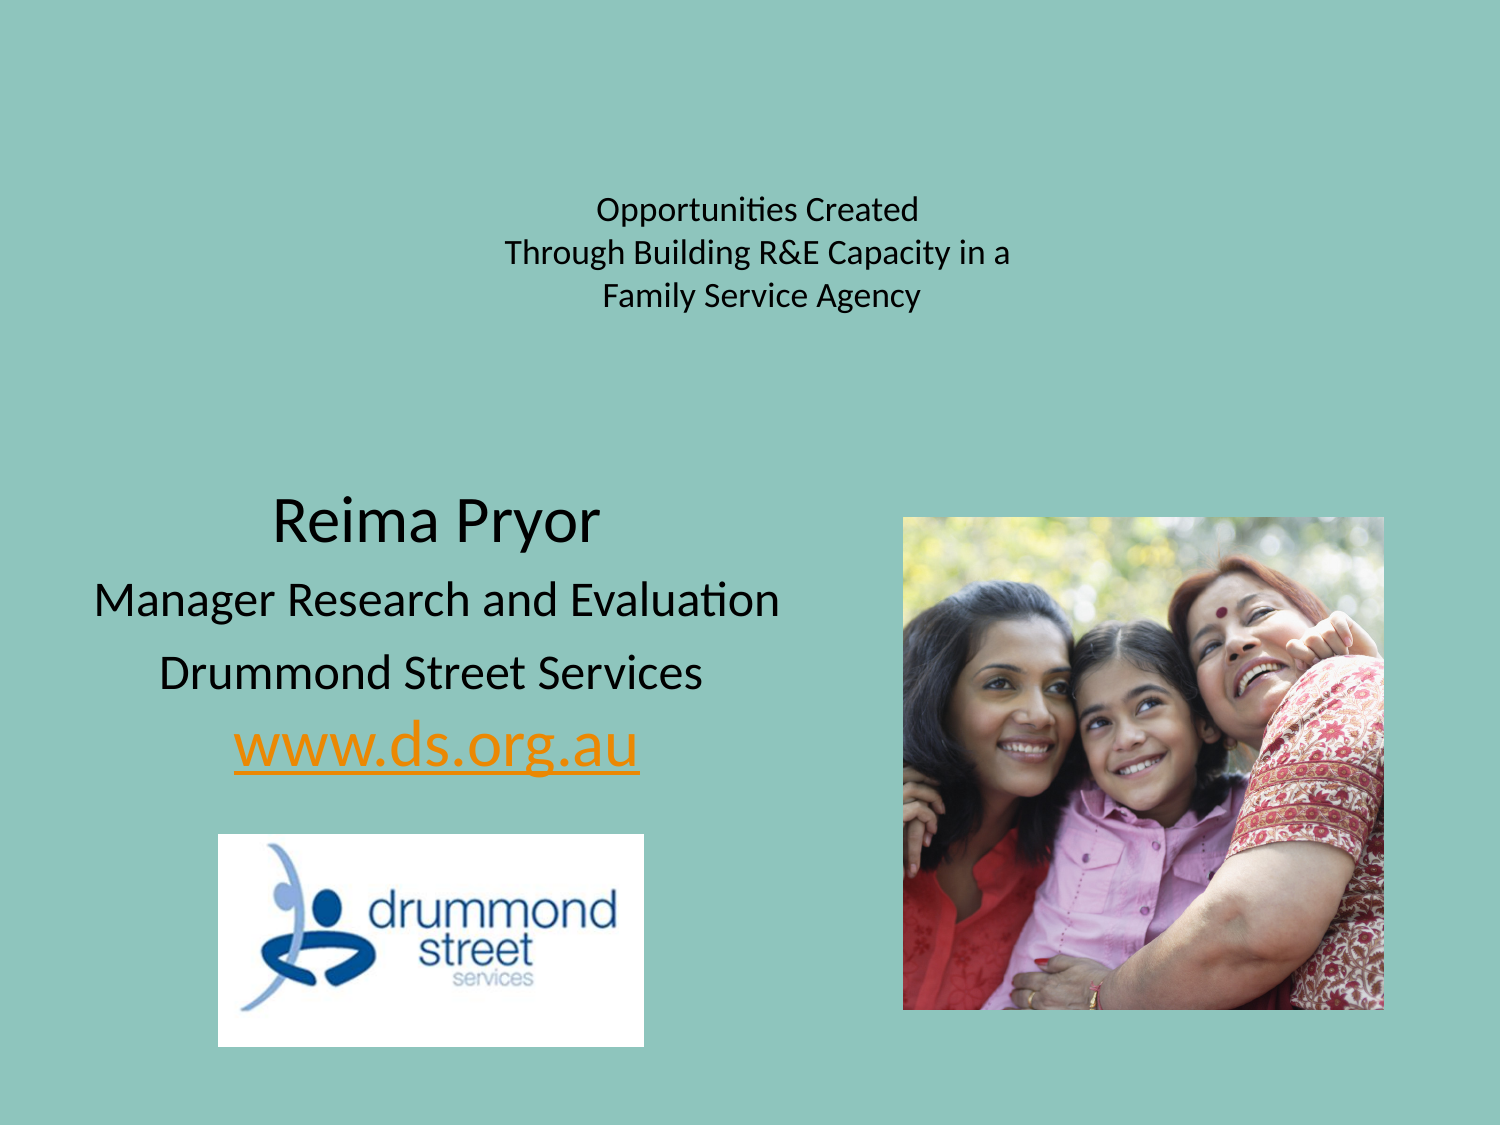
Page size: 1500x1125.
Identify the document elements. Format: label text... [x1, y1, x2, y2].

picture [218, 833, 644, 1047]
title Opportunities Created Through Building R&E Capacity in a Family Service Agency [124, 125, 1400, 367]
subtitle Reima Pryor Manager Research and Evaluation Drummond Street Services www.ds.org.au [76, 188, 798, 913]
picture [903, 517, 1385, 1010]
